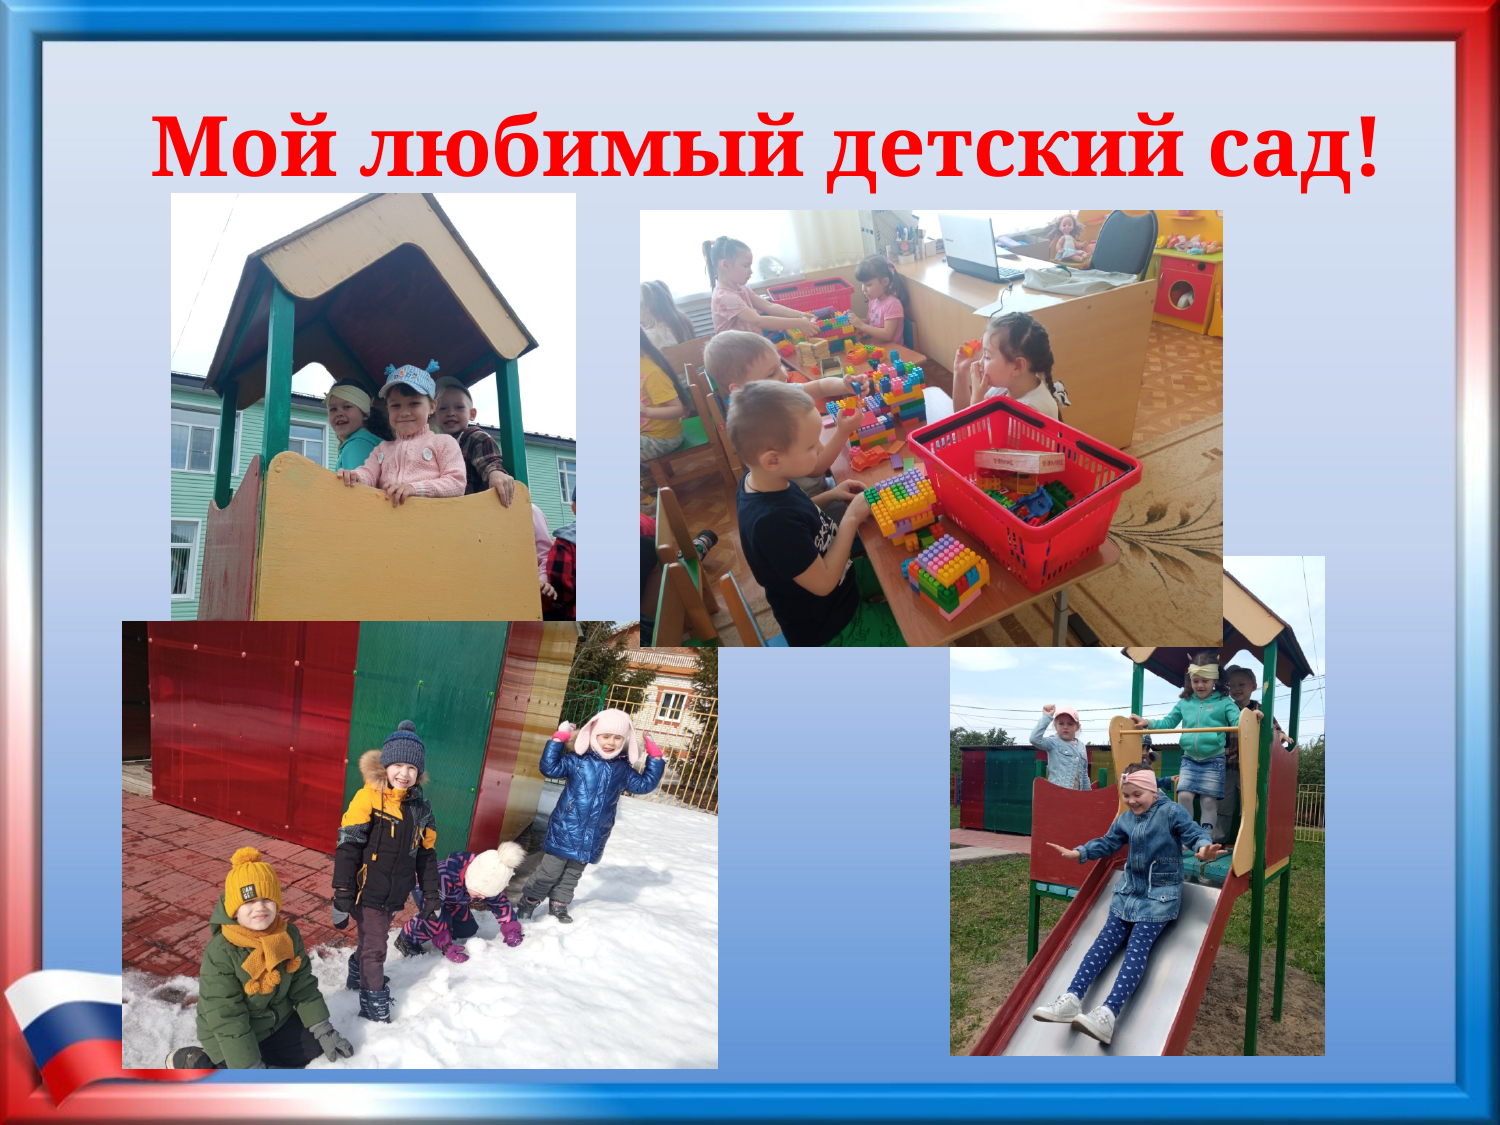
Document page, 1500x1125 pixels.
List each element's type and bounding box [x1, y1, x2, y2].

list [0, 0, 1500, 1125]
picture [122, 193, 1325, 1069]
